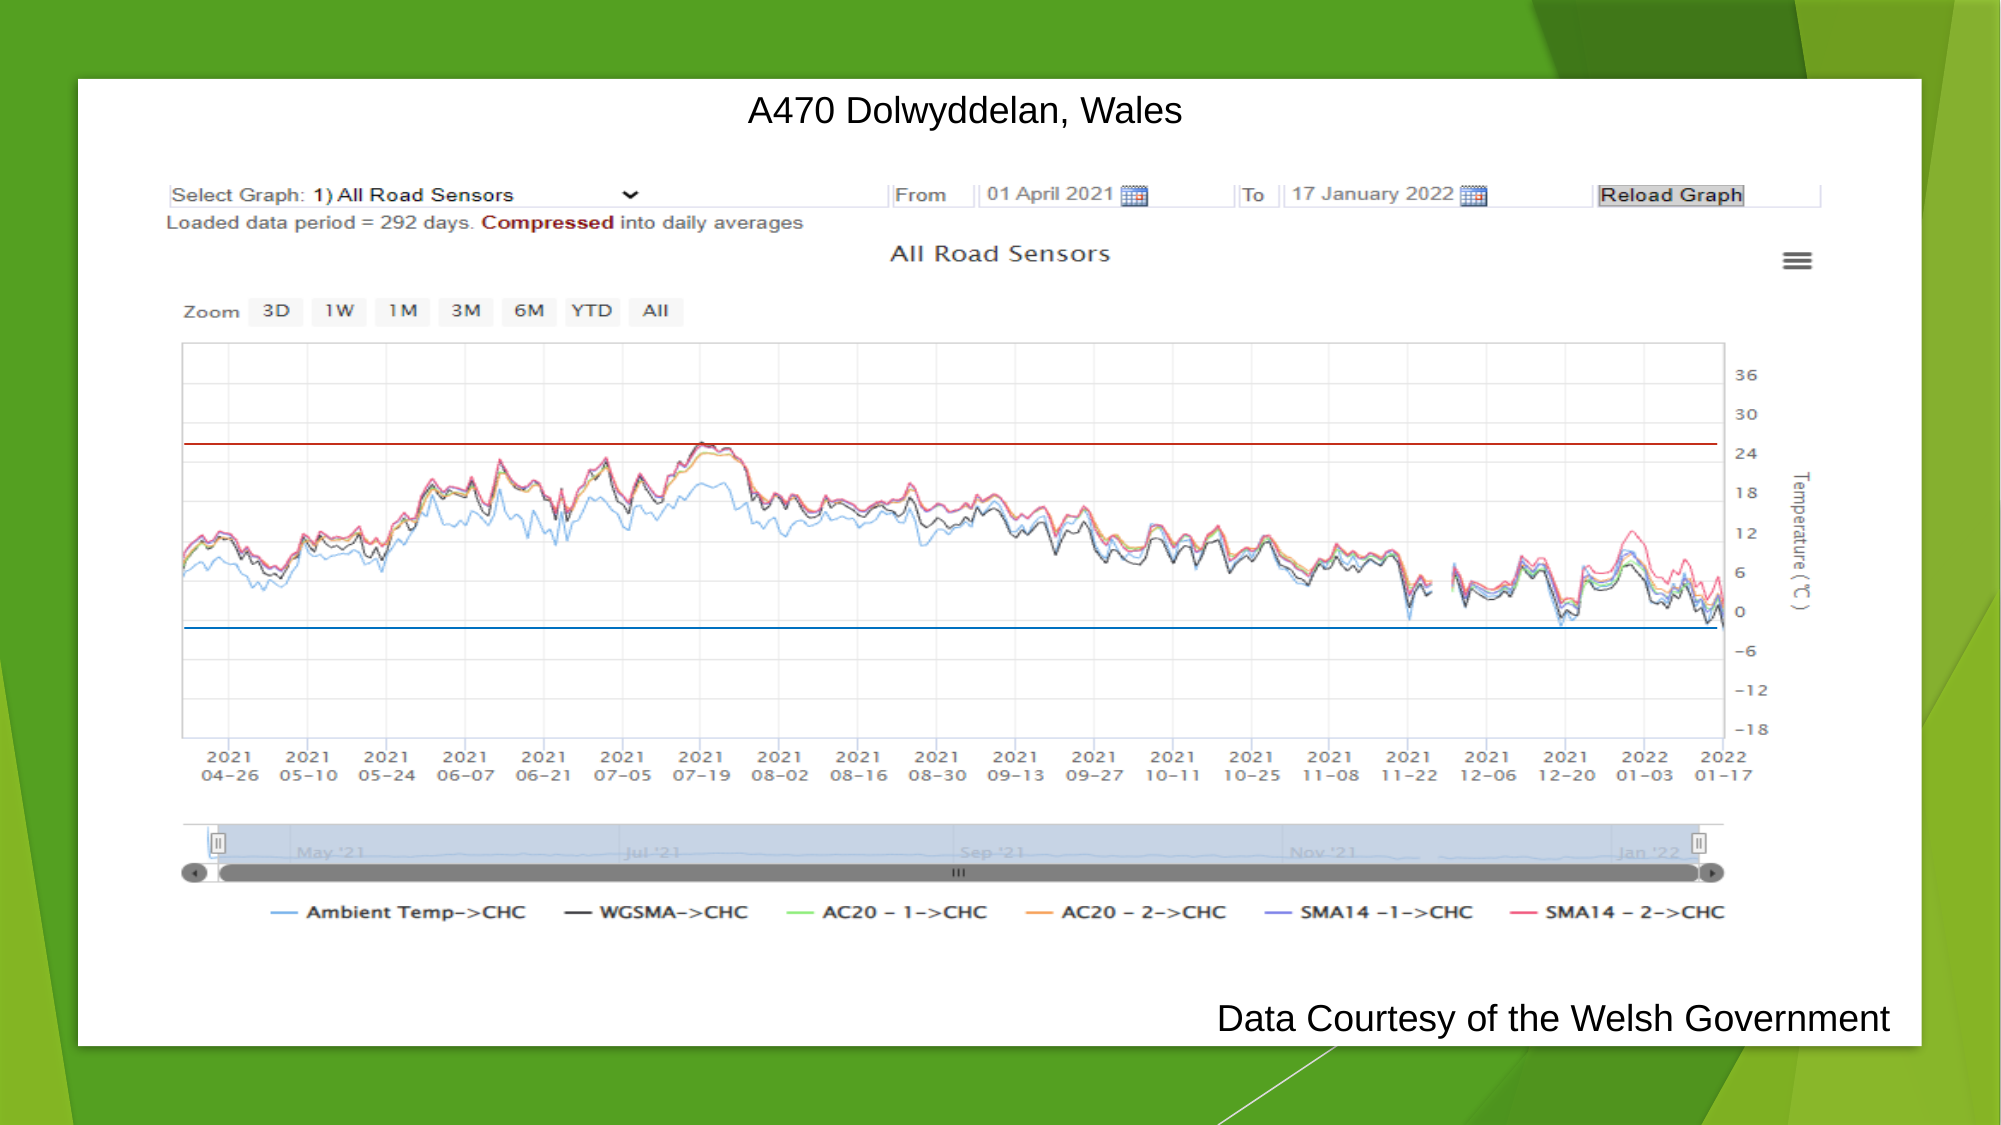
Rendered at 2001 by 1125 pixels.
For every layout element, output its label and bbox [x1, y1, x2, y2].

text_box [0, 0, 2000, 1125]
picture [151, 185, 1840, 940]
